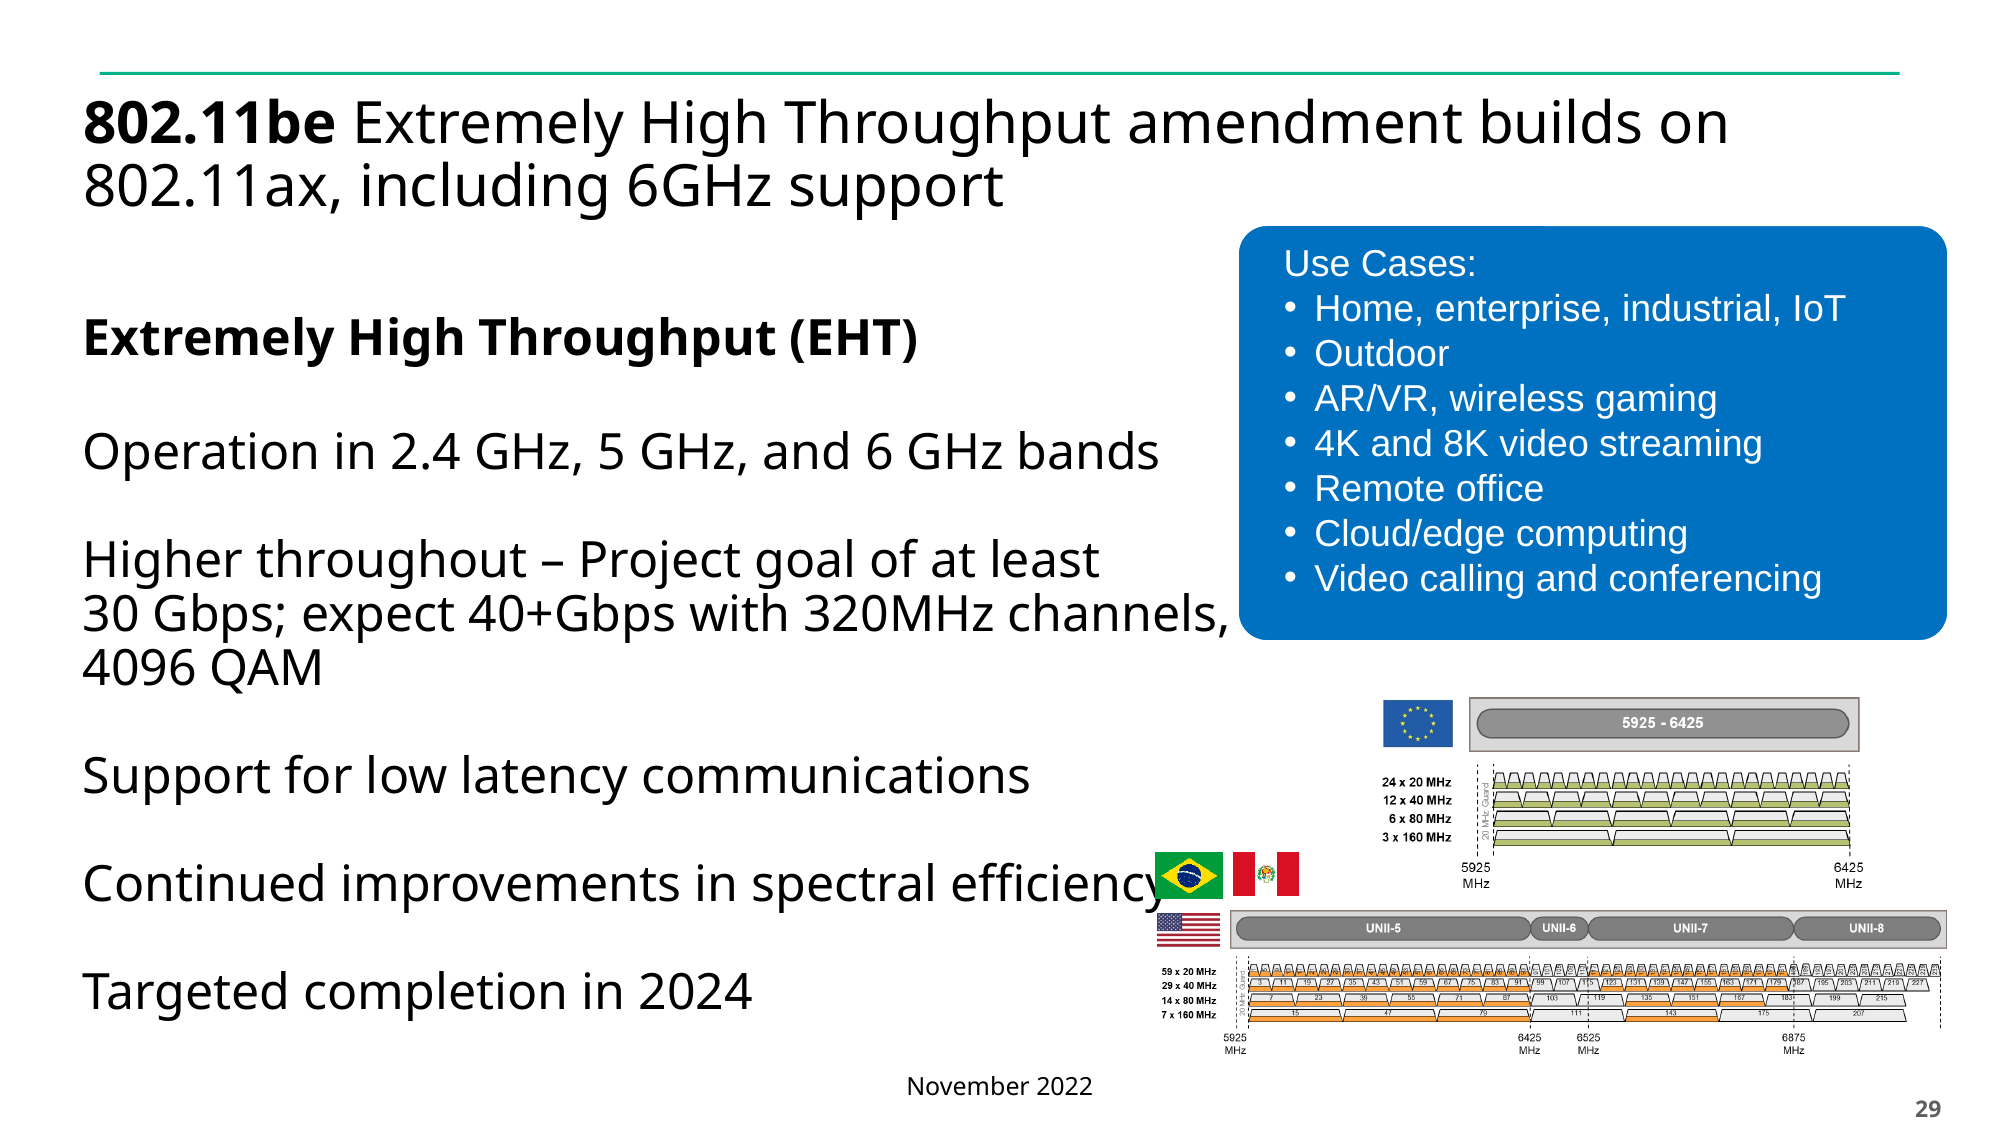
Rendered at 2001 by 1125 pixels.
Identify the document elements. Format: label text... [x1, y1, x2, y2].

picture [1155, 910, 1947, 1062]
title 802.11be Extremely High Throughput amendment builds on 802.11ax, including 6GHz support [83, 93, 1923, 247]
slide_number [890, 1062, 1178, 1101]
text_box Use Cases: Home, enterprise, industrial, IoT Outdoor AR/VR, wireless gaming 4K and 8K video streaming Remote office Cloud/edge computing Video calling and conferencing [1237, 225, 1949, 642]
text_box Extremely High Throughput (EHT) Operation in 2.4 GHz, 5 GHz, and 6 GHz bands Higher throughout – Project goal of at least 30 Gbps; expect 40+Gbps with 320MHz channels, 4096 QAM Support for low latency communications Continued improvements in spectral efficiency Targeted completion in 2024 [82, 312, 1200, 1050]
picture [1233, 852, 1299, 896]
picture [1155, 852, 1223, 899]
slide_number 29 [1849, 1087, 1957, 1125]
picture [1374, 697, 1875, 899]
